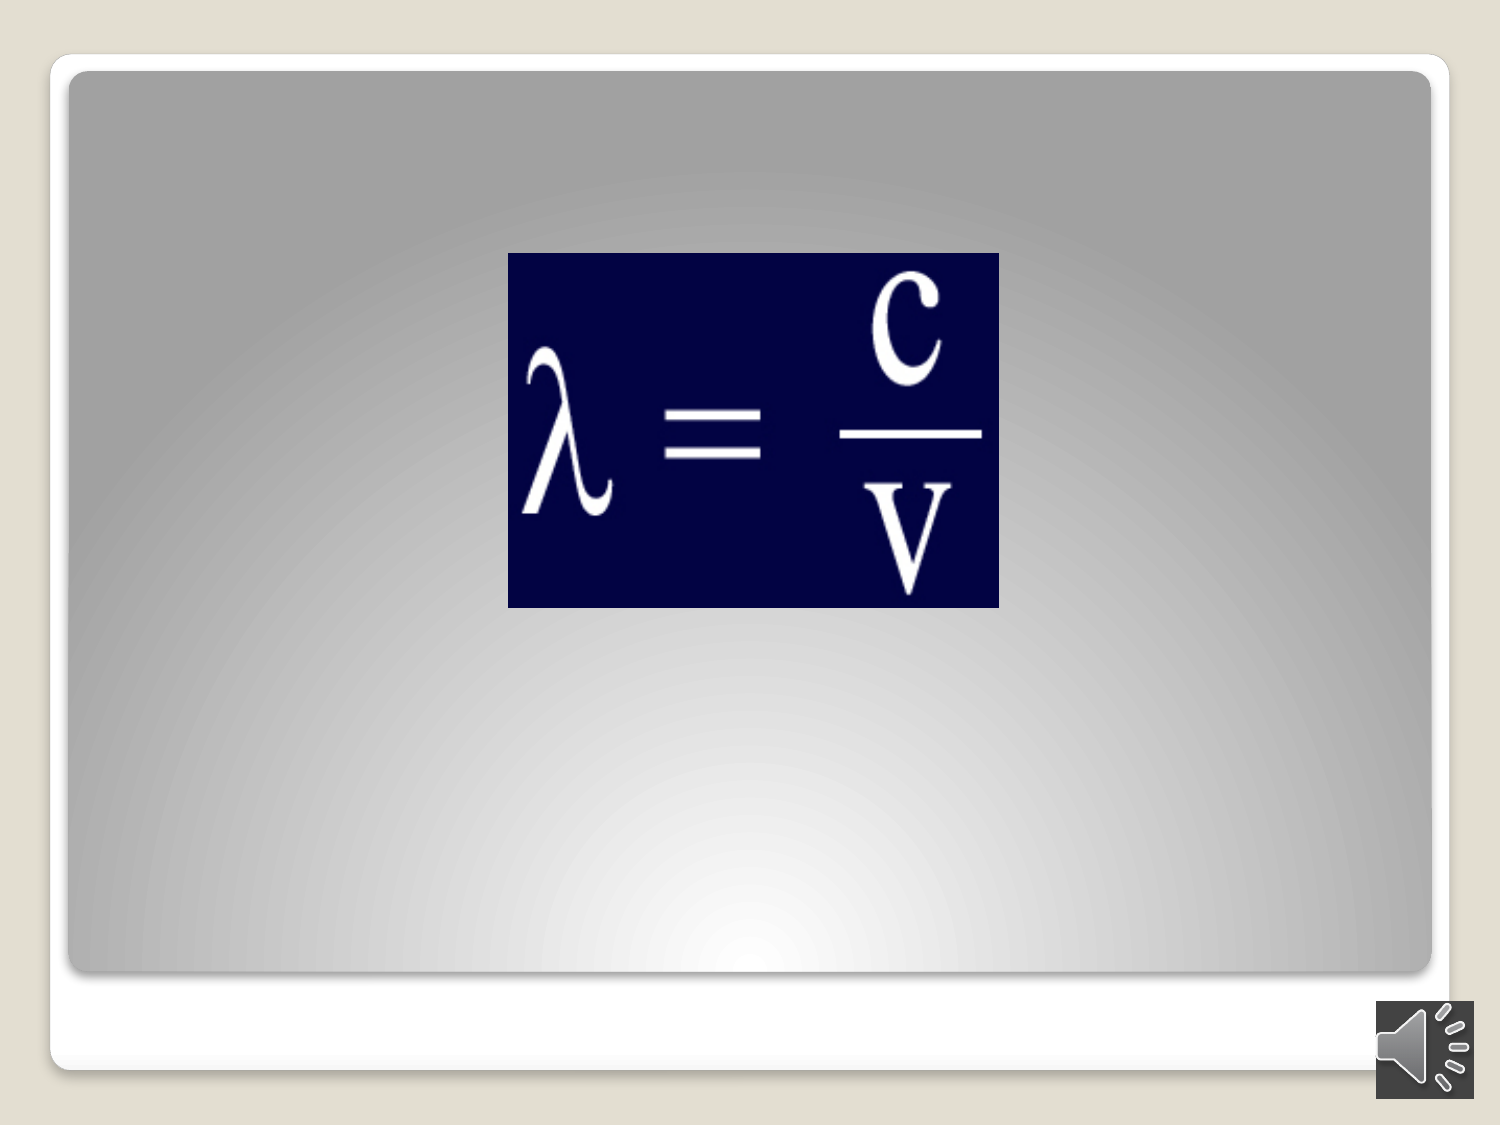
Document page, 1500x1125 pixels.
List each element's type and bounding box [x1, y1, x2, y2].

picture [1374, 999, 1476, 1101]
list [508, 253, 999, 608]
